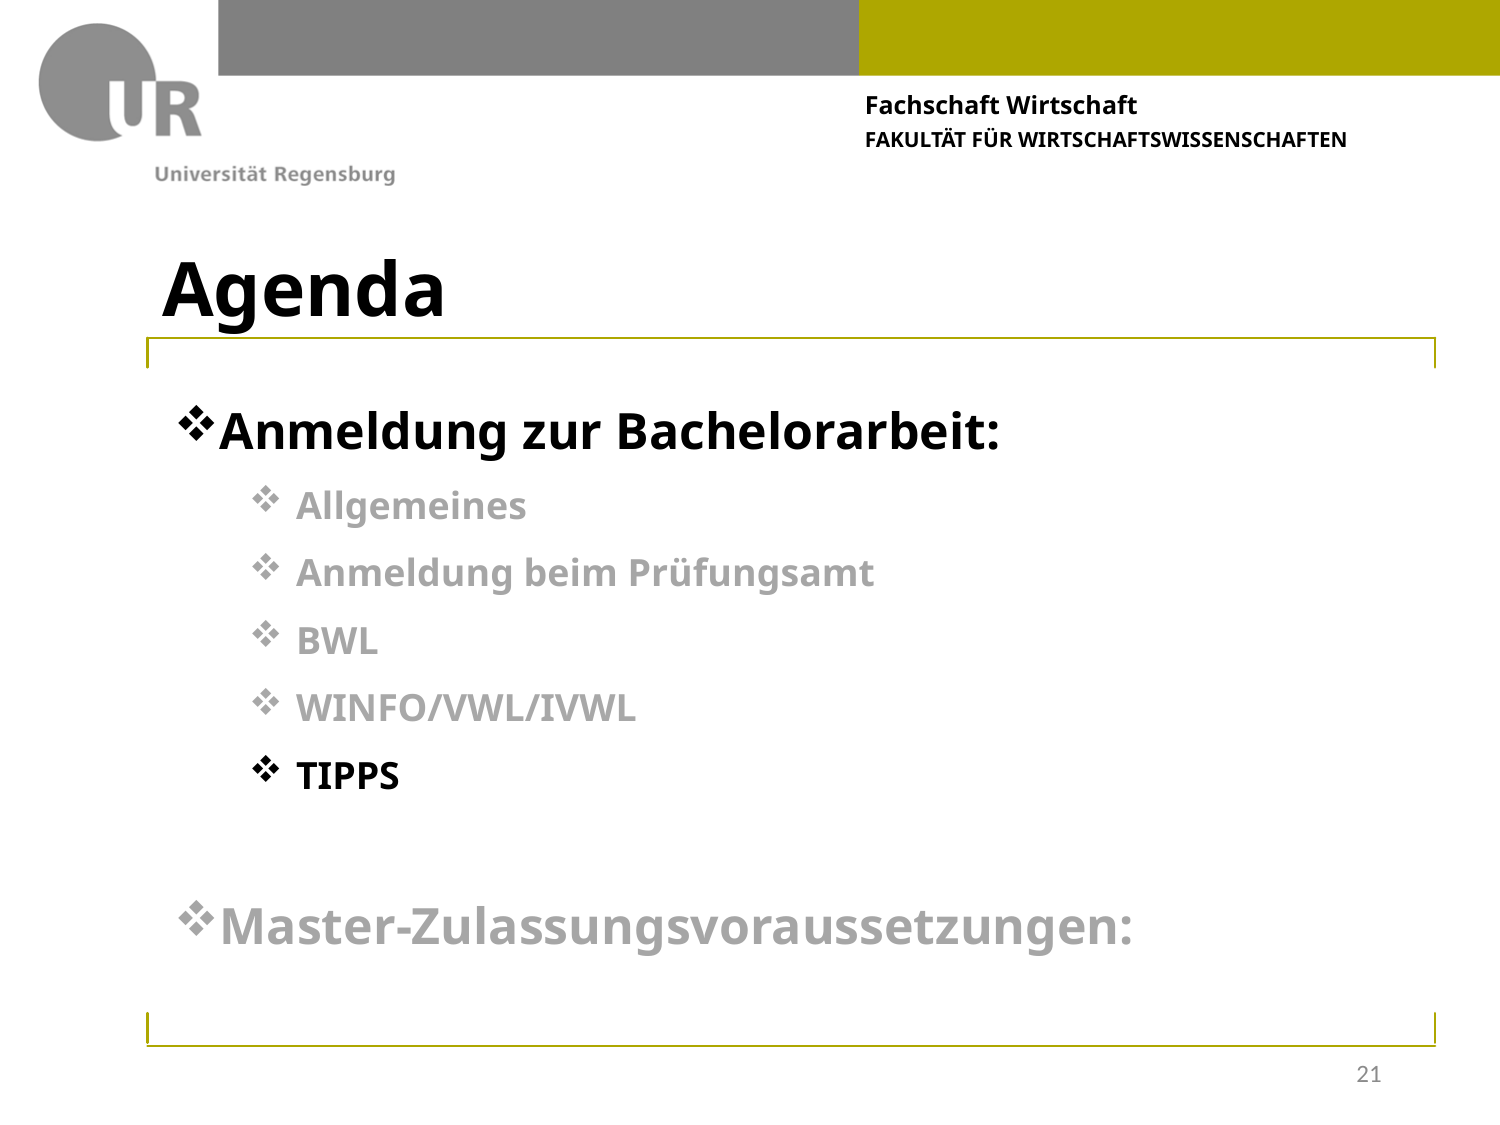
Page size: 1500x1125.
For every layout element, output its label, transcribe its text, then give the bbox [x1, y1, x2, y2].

picture [17, 18, 419, 209]
slide_number 21 [1059, 1042, 1397, 1103]
list Anmeldung zur Bachelorarbeit: Allgemeines Anmeldung beim Prüfungsamt BWL WINFO/VWL/IVWL TIPPS Master-Zulassungsvoraussetzungen: [159, 361, 1400, 1012]
title Agenda [147, 234, 1327, 325]
